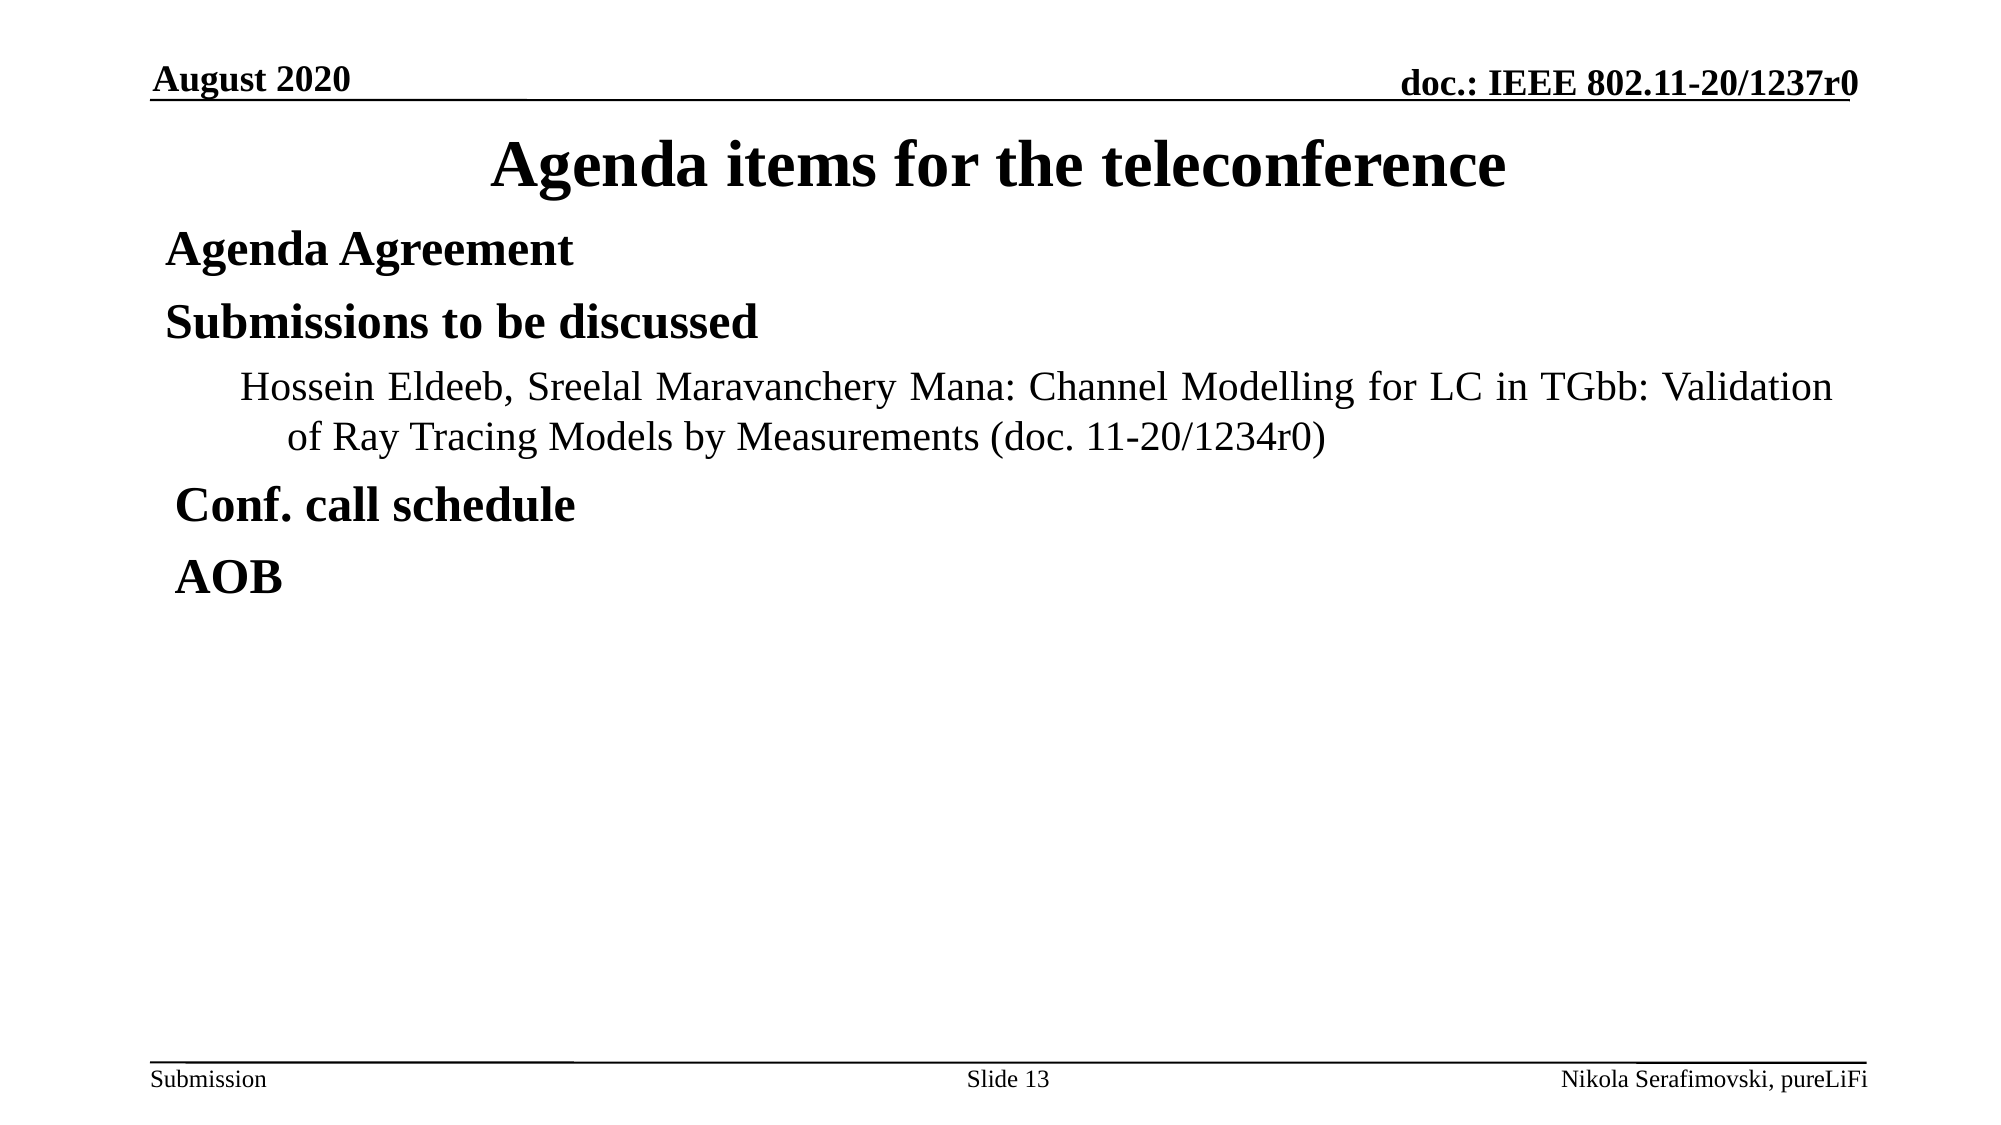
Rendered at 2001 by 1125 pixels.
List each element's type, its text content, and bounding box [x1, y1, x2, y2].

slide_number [152, 54, 563, 100]
slide_number Slide 13 [950, 1061, 1067, 1123]
list Agenda Agreement Submissions to be discussed Hossein Eldeeb, Sreelal Maravanchery Mana: Channel Modelling for LC in TGbb: Validation of Ray Tracing Models by Measurements (doc. 11-20/1234r0) Conf. call schedule AOB [149, 207, 1850, 883]
title Agenda items for the teleconference [149, 112, 1850, 207]
footer Nikola Serafimovski, pureLiFi [1171, 1061, 1869, 1093]
